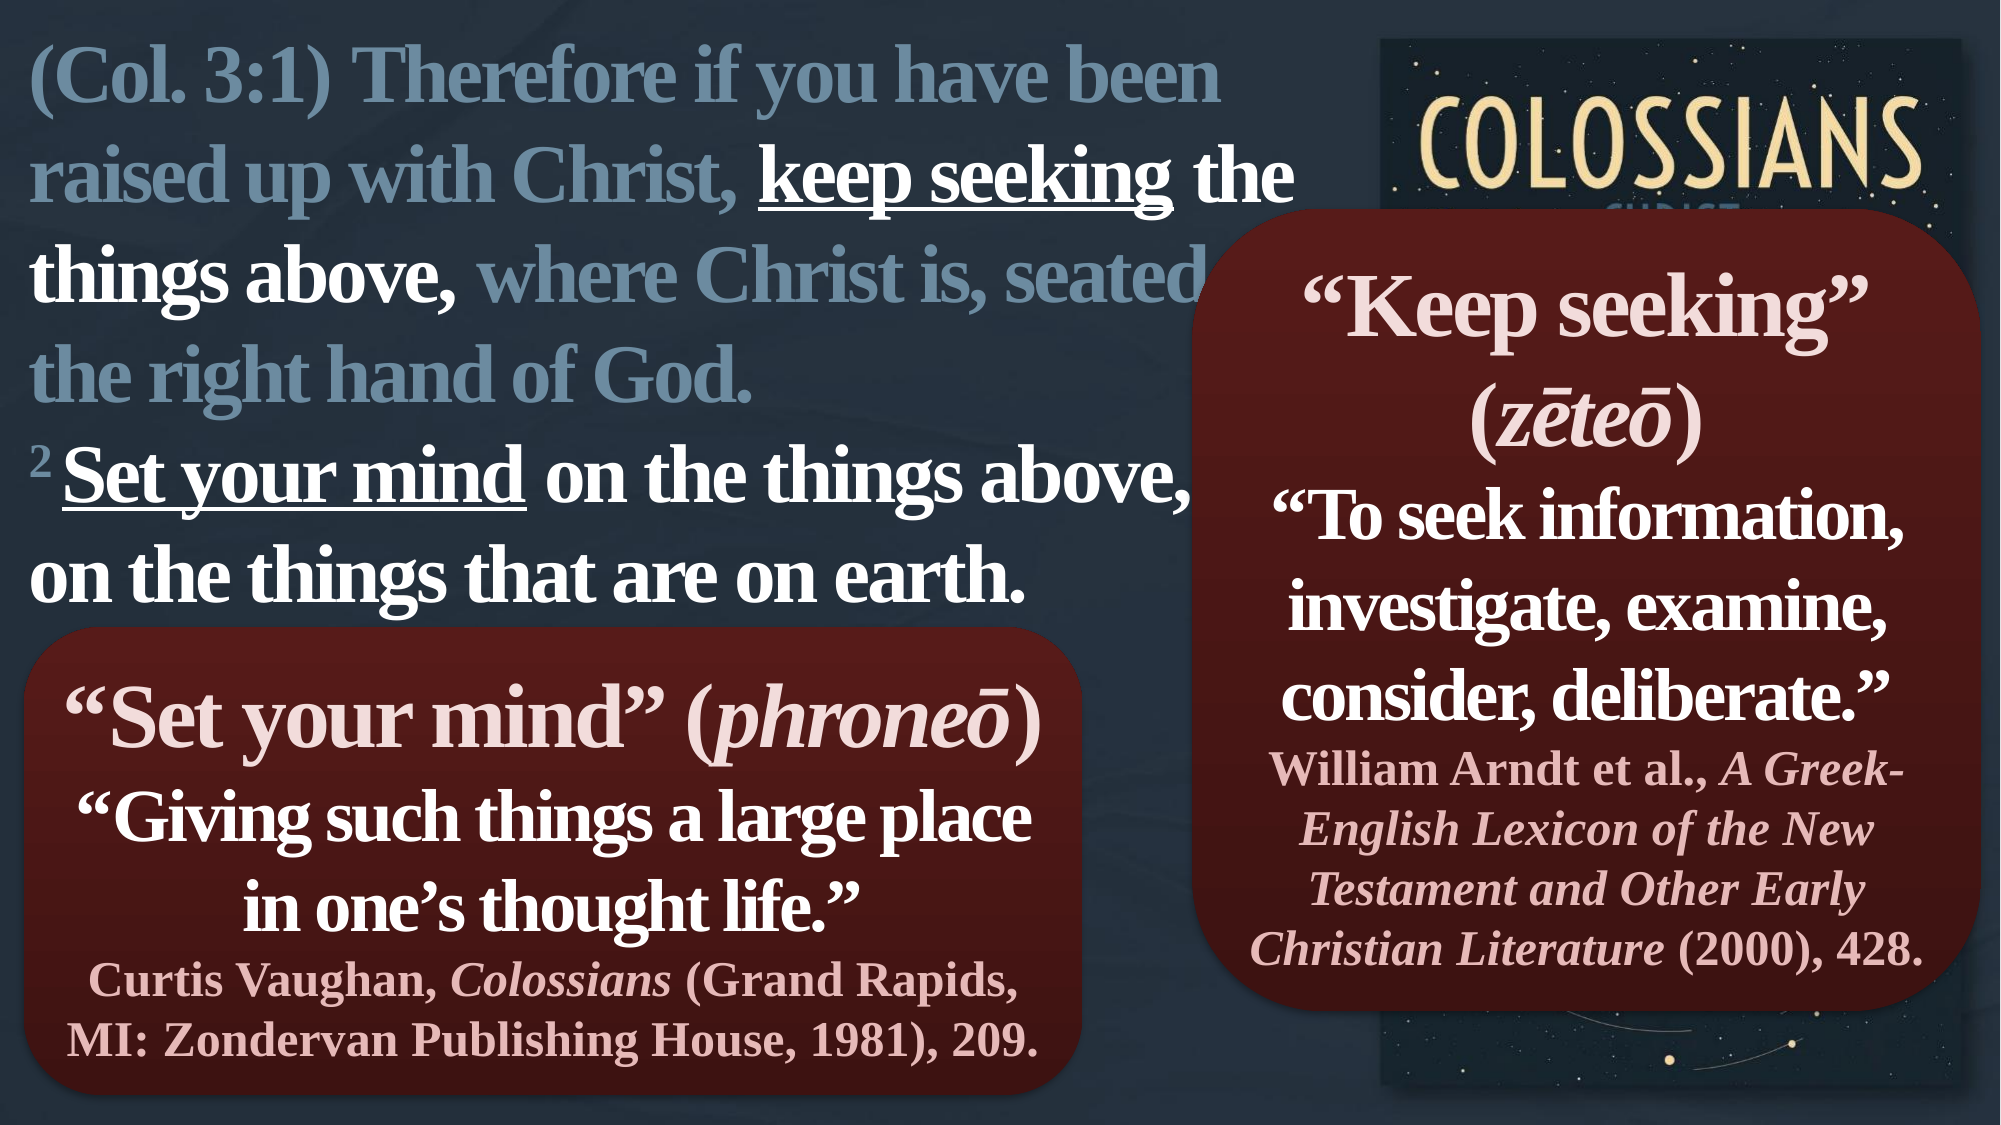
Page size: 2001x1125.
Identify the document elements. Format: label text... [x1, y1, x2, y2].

text_box (Col. 3:1) Therefore if you have been raised up with Christ, keep seeking the things above, where Christ is, seated at the right hand of God. 2 Set your mind on the things above, not on the things that are on earth. [13, 11, 1367, 627]
text_box “Keep seeking” (zēteō) “To seek information, investigate, examine, consider, deliberate.” William Arndt et al., A Greek-English Lexicon of the New Testament and Other Early Christian Literature (2000), 428. [1190, 206, 1984, 1014]
text_box “Set your mind” (phroneō) “Giving such things a large place in one’s thought life.” Curtis Vaughan, Colossians (Grand Rapids, MI: Zondervan Publishing House, 1981), 209. [21, 624, 1085, 1098]
picture [0, 0, 2001, 1125]
